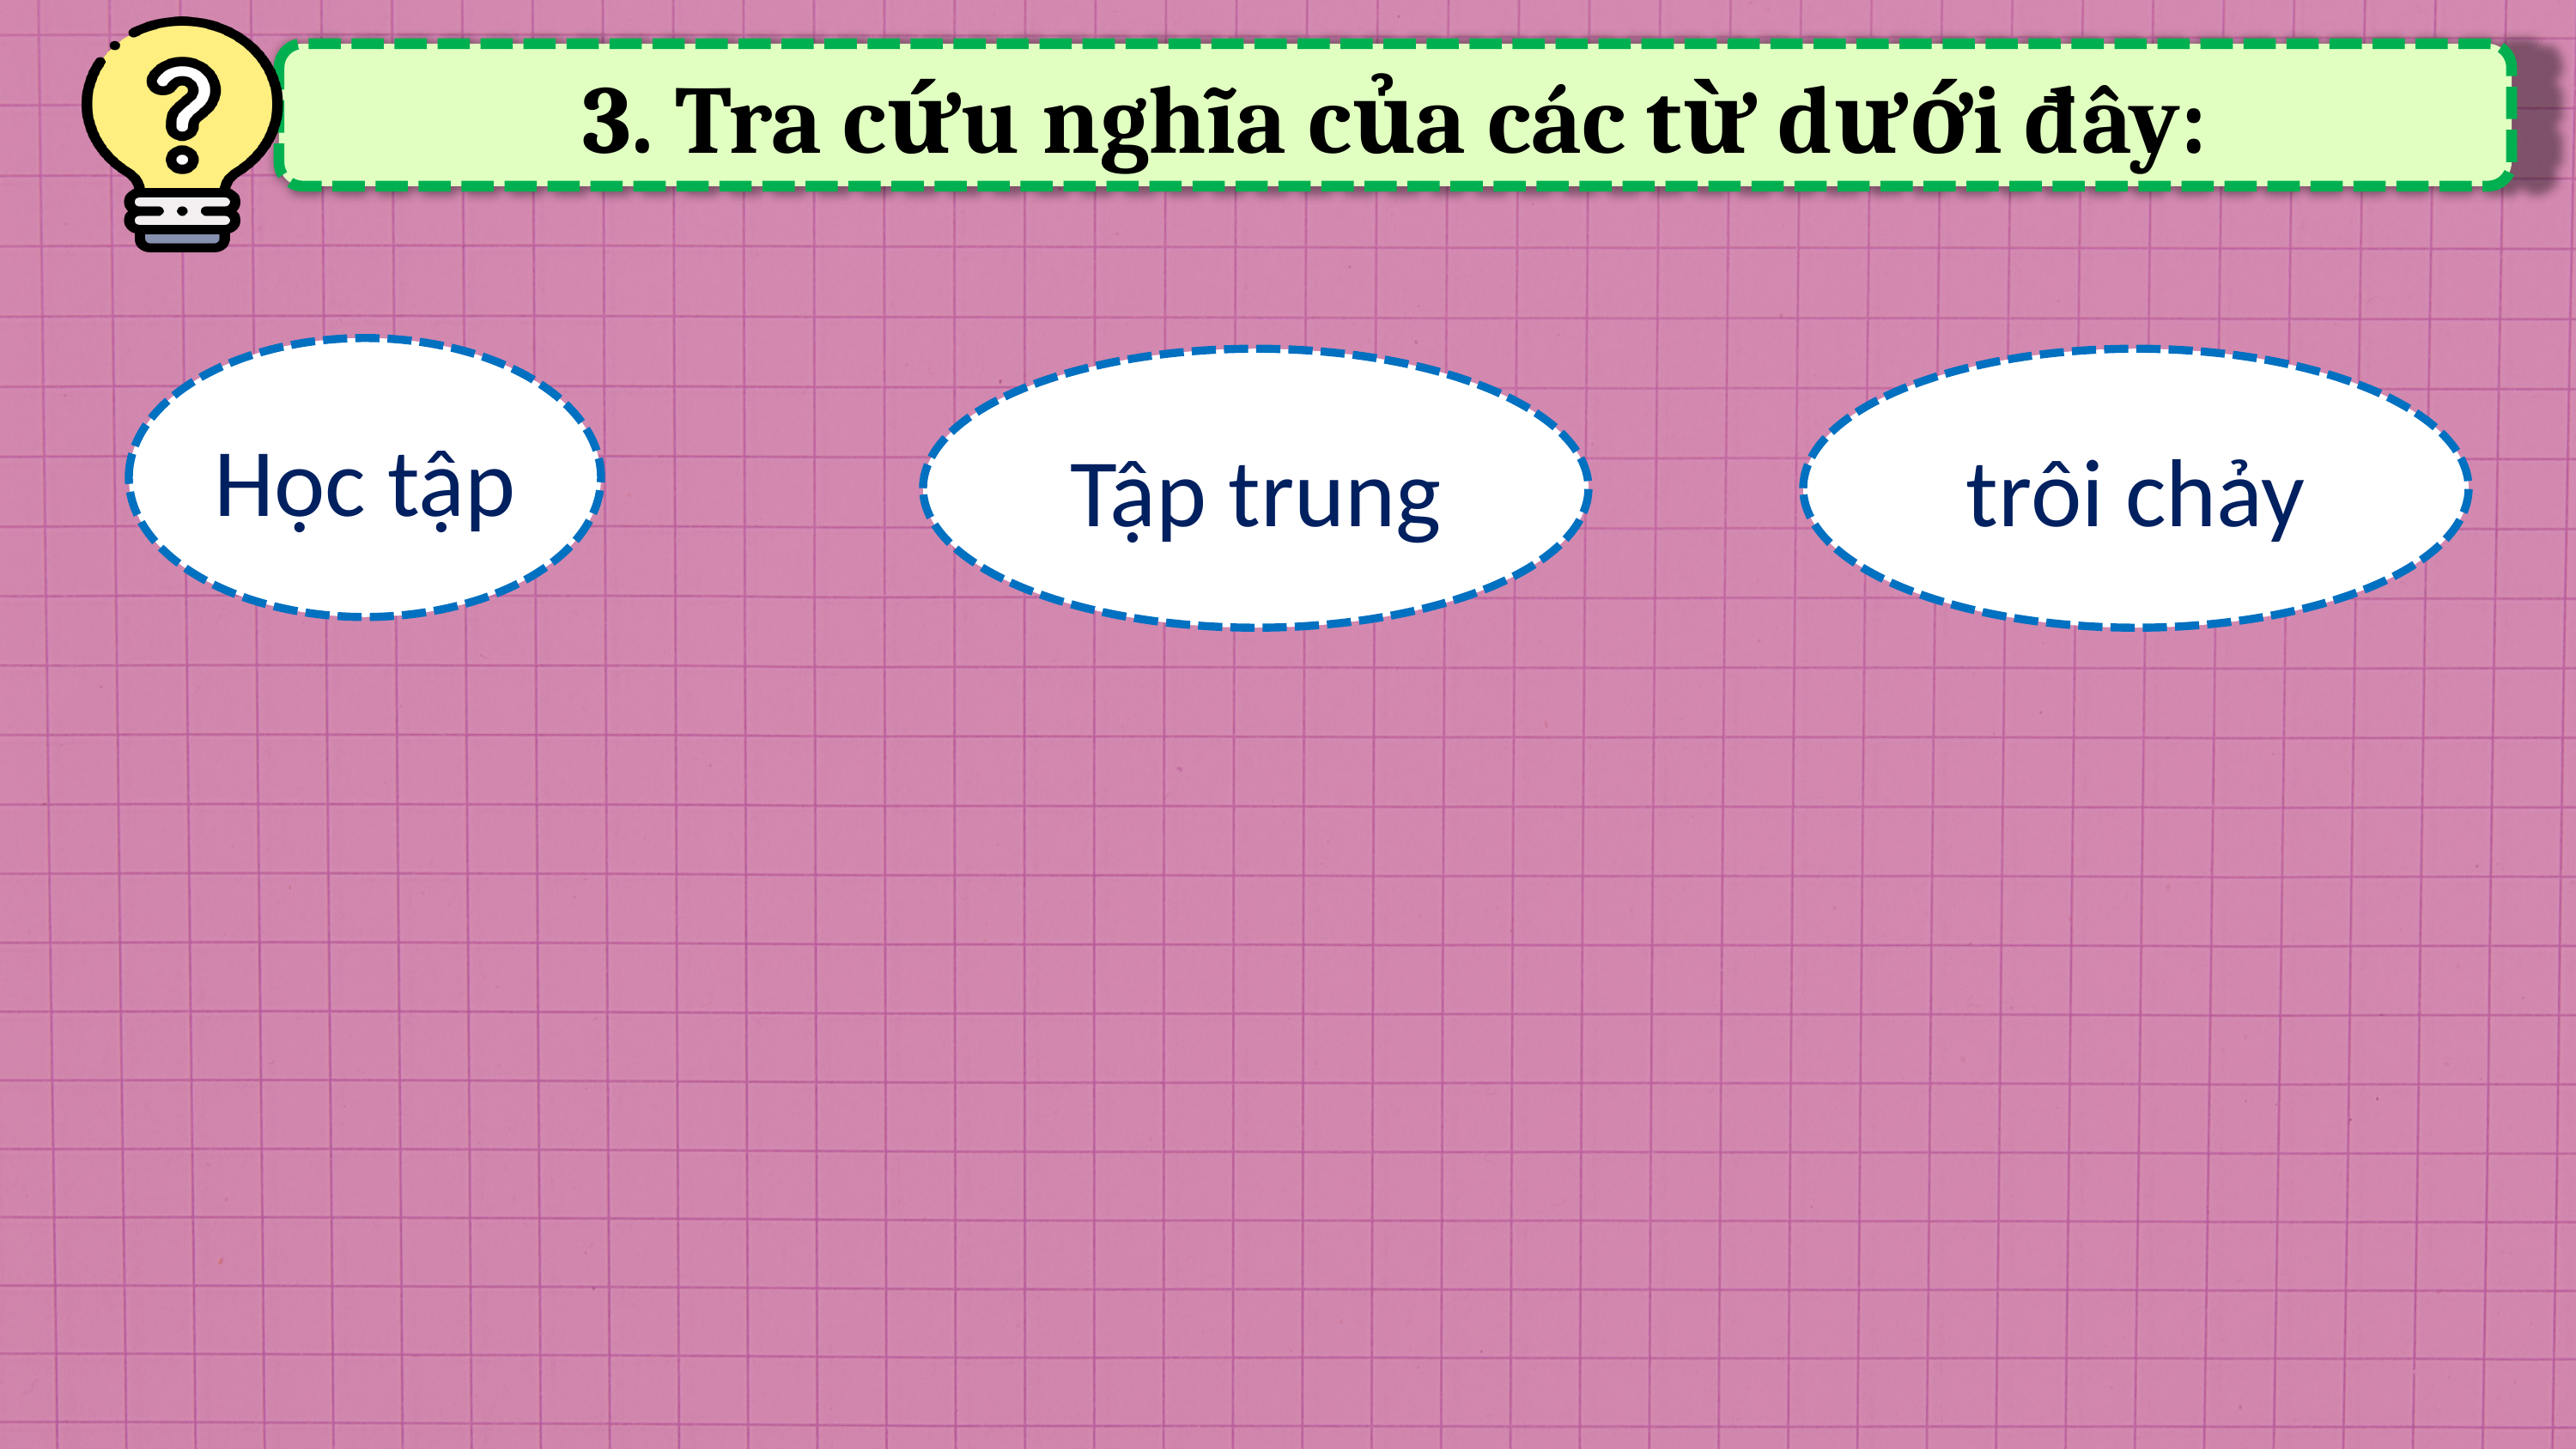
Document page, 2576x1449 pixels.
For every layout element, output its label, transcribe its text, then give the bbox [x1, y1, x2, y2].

text_box trôi chảy [1801, 347, 2471, 630]
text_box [46, 15, 2512, 252]
text_box Tập trung [920, 347, 1591, 630]
text_box Học tập [126, 336, 604, 619]
text_box [0, 0, 2576, 1449]
